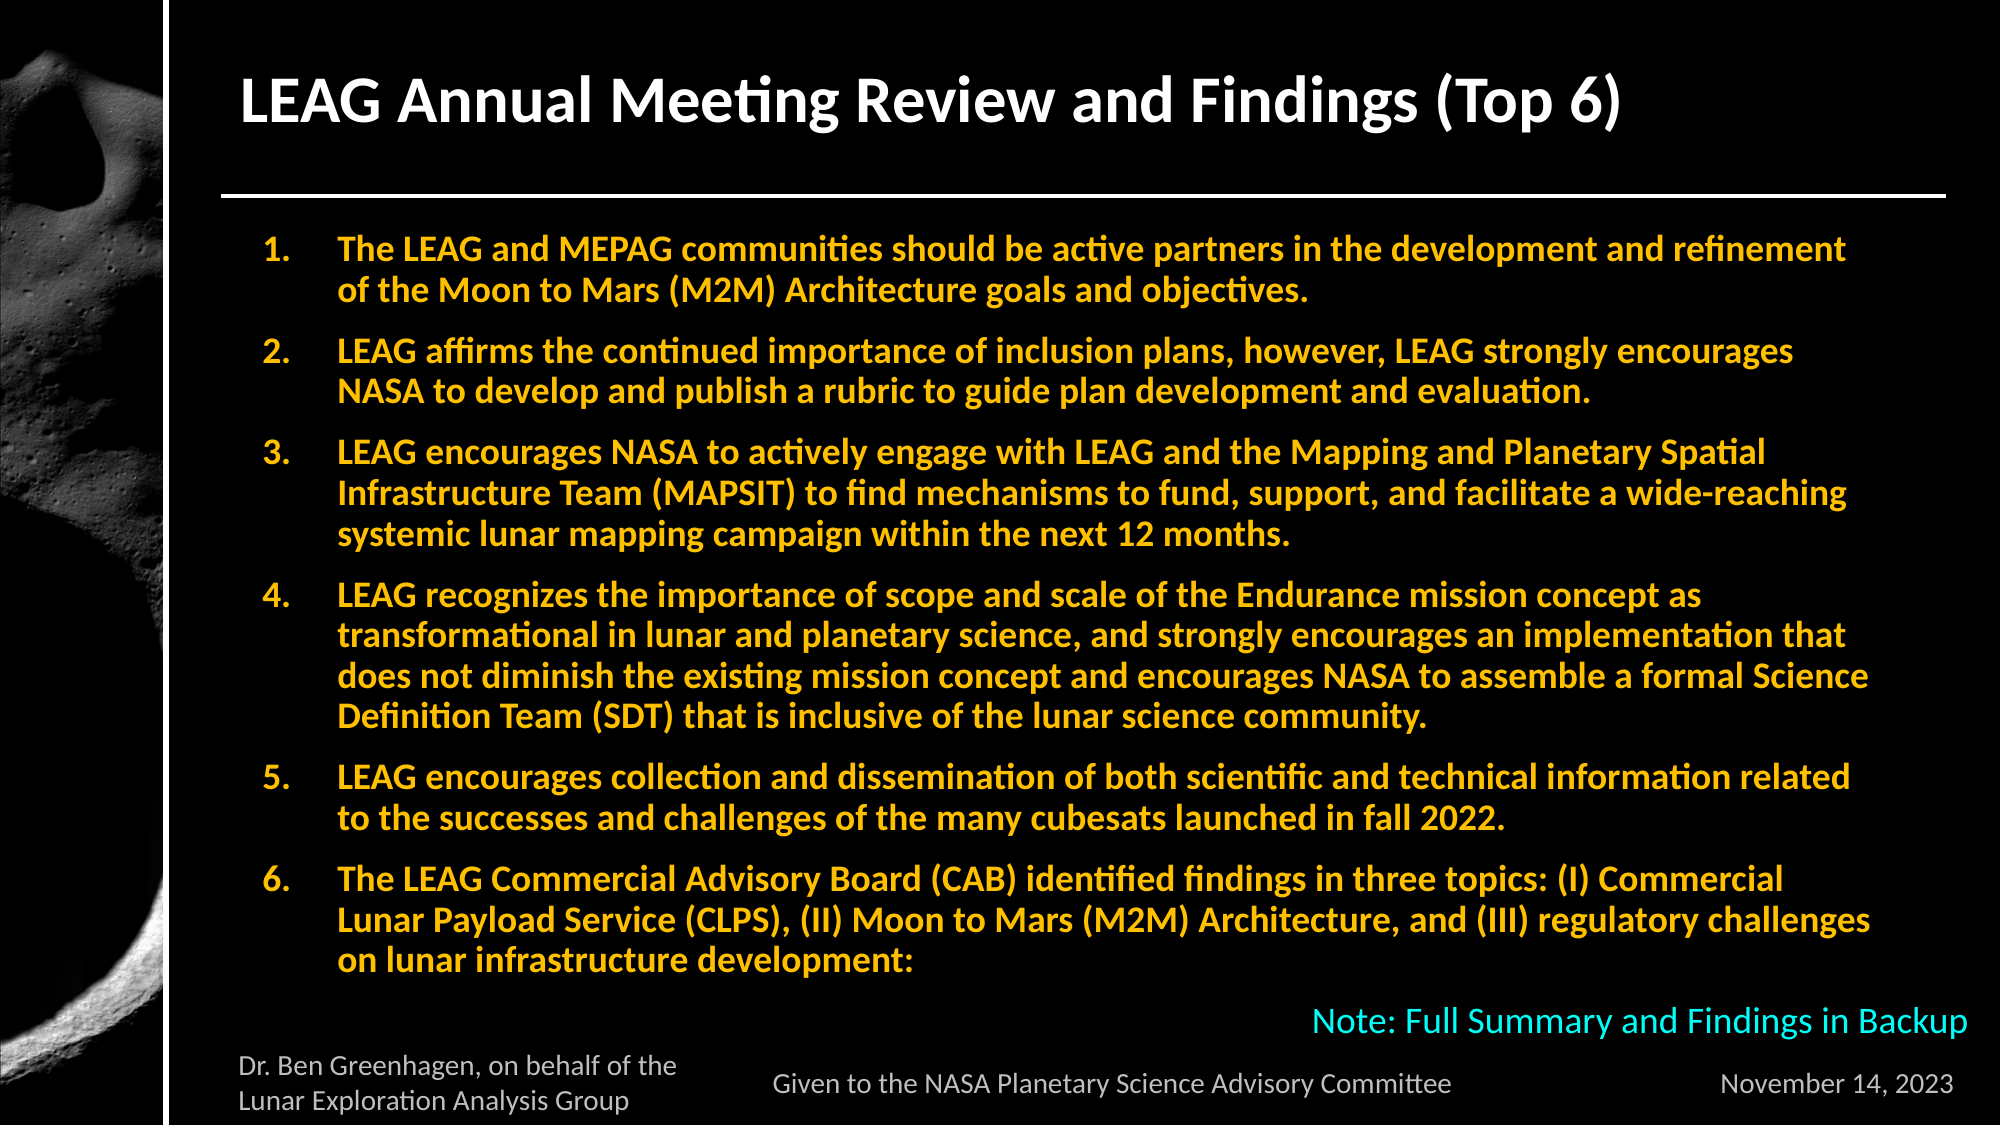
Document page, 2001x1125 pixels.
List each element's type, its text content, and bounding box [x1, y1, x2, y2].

title LEAG Annual Meeting Review and Findings (Top 6) [225, 0, 2000, 210]
picture [0, 0, 163, 1125]
list The LEAG and MEPAG communities should be active partners in the development and refinement of the Moon to Mars (M2M) Architecture goals and objectives. LEAG affirms the continued importance of inclusion plans, however, LEAG strongly encourages NASA to develop and publish a rubric to guide plan development and evaluation. LEAG encourages NASA to actively engage with LEAG and the Mapping and Planetary Spatial Infrastructure Team (MAPSIT) to find mechanisms to fund, support, and facilitate a wide-reaching systemic lunar mapping campaign within the next 12 months. LEAG recognizes the importance of scope and scale of the Endurance mission concept as transformational in lunar and planetary science, and strongly encourages an implementation that does not diminish the existing mission concept and encourages NASA to assemble a formal Science Definition Team (SDT) that is inclusive of the lunar science community. LEAG encourages collection and dissemination of both scientific and technical information related to the successes and challenges of the many cubesats launched in fall 2022. The LEAG Commercial Advisory Board (CAB) identified findings in three topics: (I) Commercial Lunar Payload Service (CLPS), (II) Moon to Mars (M2M) Architecture, and (III) regulatory challenges on lunar infrastructure development: [247, 221, 1889, 1037]
text_box Note: Full Summary and Findings in Backup [1297, 988, 1985, 1049]
